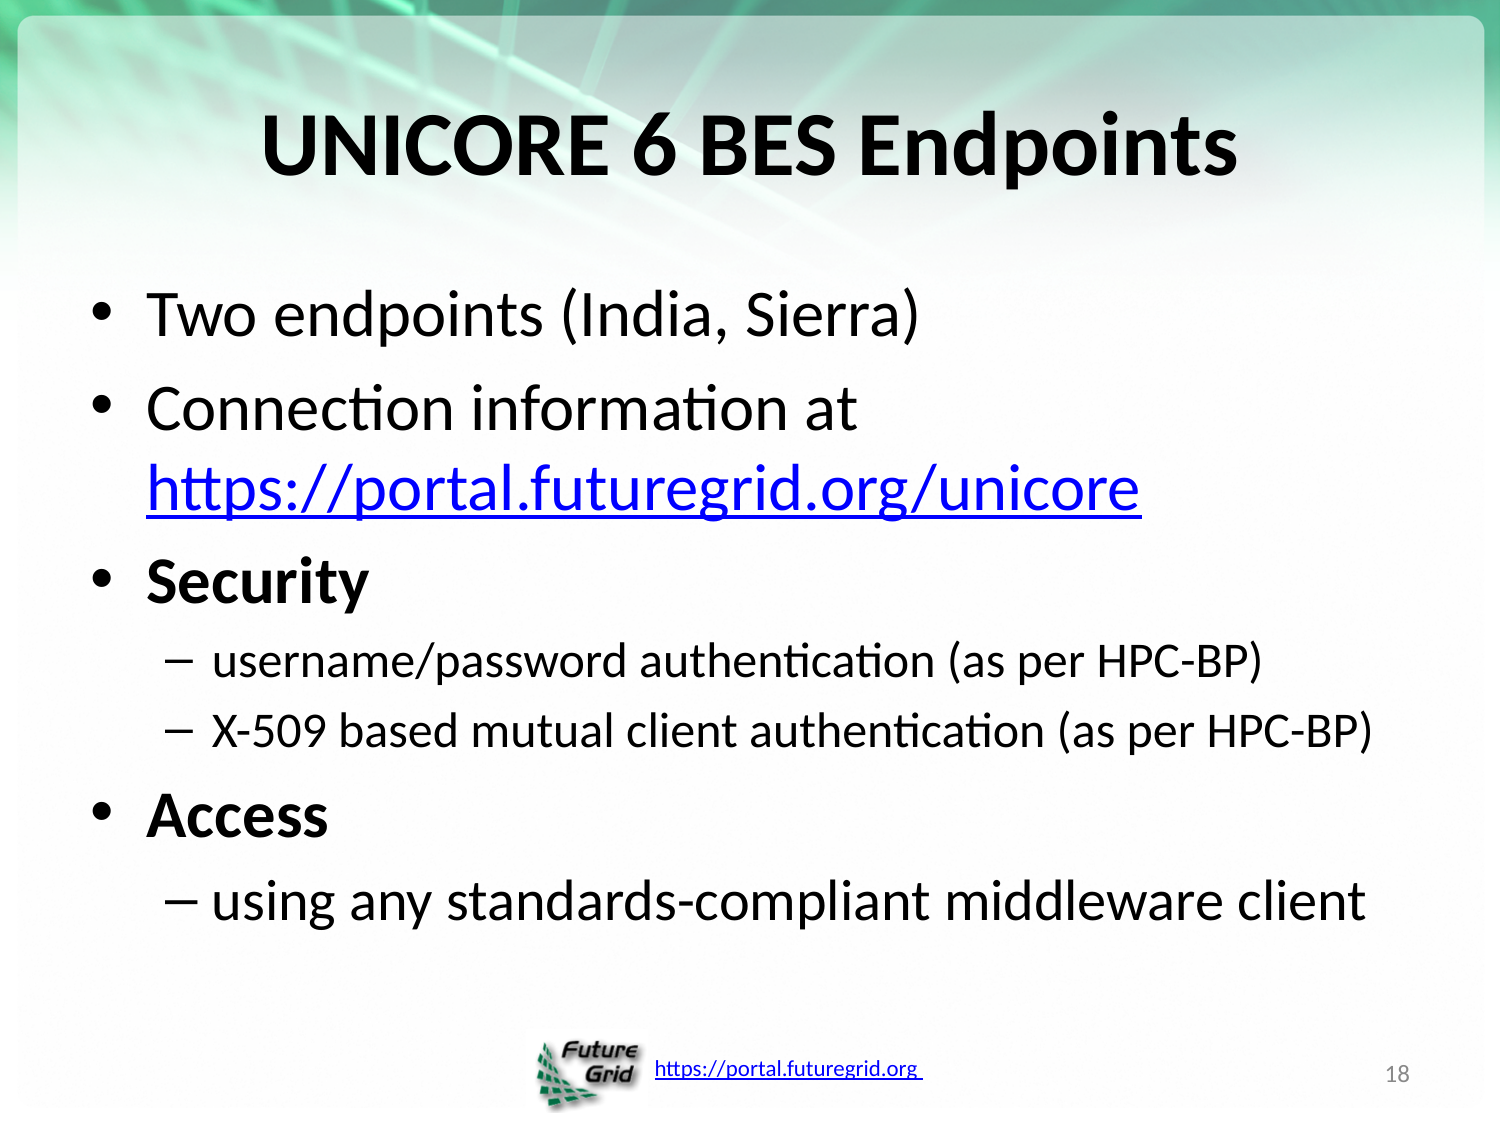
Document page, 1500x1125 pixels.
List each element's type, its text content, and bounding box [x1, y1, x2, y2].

title UNICORE 6 BES Endpoints [74, 44, 1426, 233]
list Two endpoints (India, Sierra) Connection information at https://portal.futuregrid.org/unicore Security username/password authentication (as per HPC-BP) X-509 based mutual client authentication (as per HPC-BP) Access using any standards-compliant middleware client [74, 262, 1426, 1006]
picture [0, 0, 1500, 1125]
slide_number 18 [1074, 1042, 1425, 1103]
